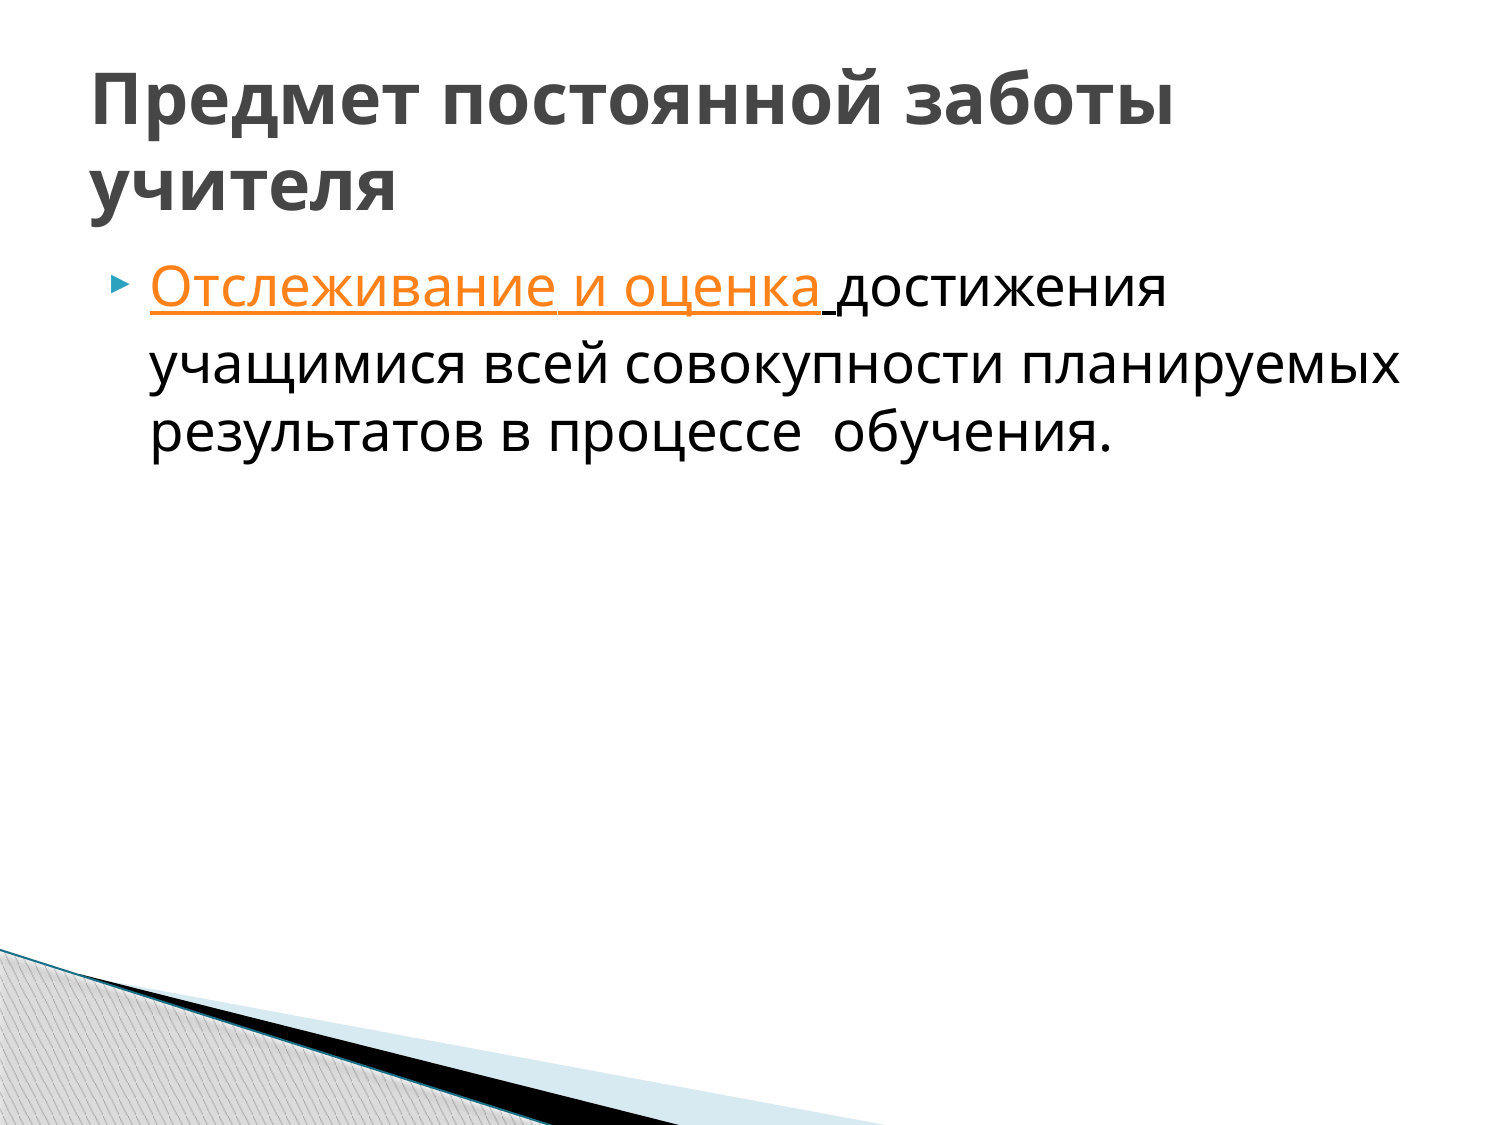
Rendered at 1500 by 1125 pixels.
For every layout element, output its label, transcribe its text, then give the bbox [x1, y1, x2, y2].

list Отслеживание и оценка достижения учащимися всей совокупности планируемых результатов в процессе обучения. [74, 242, 1426, 986]
title Предмет постоянной заботы учителя [75, 45, 1425, 233]
